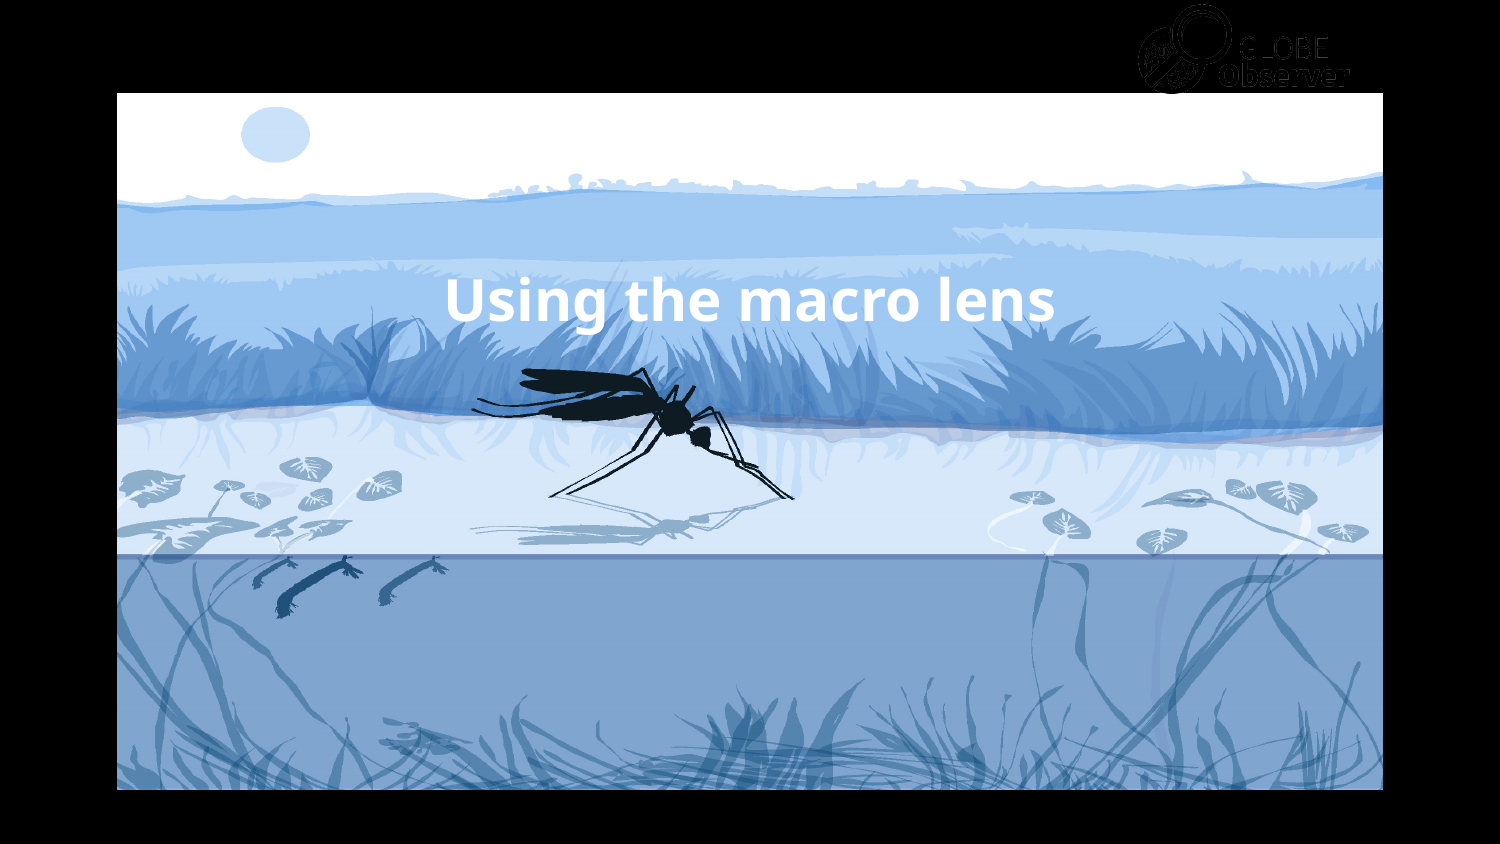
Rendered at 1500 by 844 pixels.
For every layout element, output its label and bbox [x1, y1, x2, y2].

picture [116, 4, 1383, 790]
